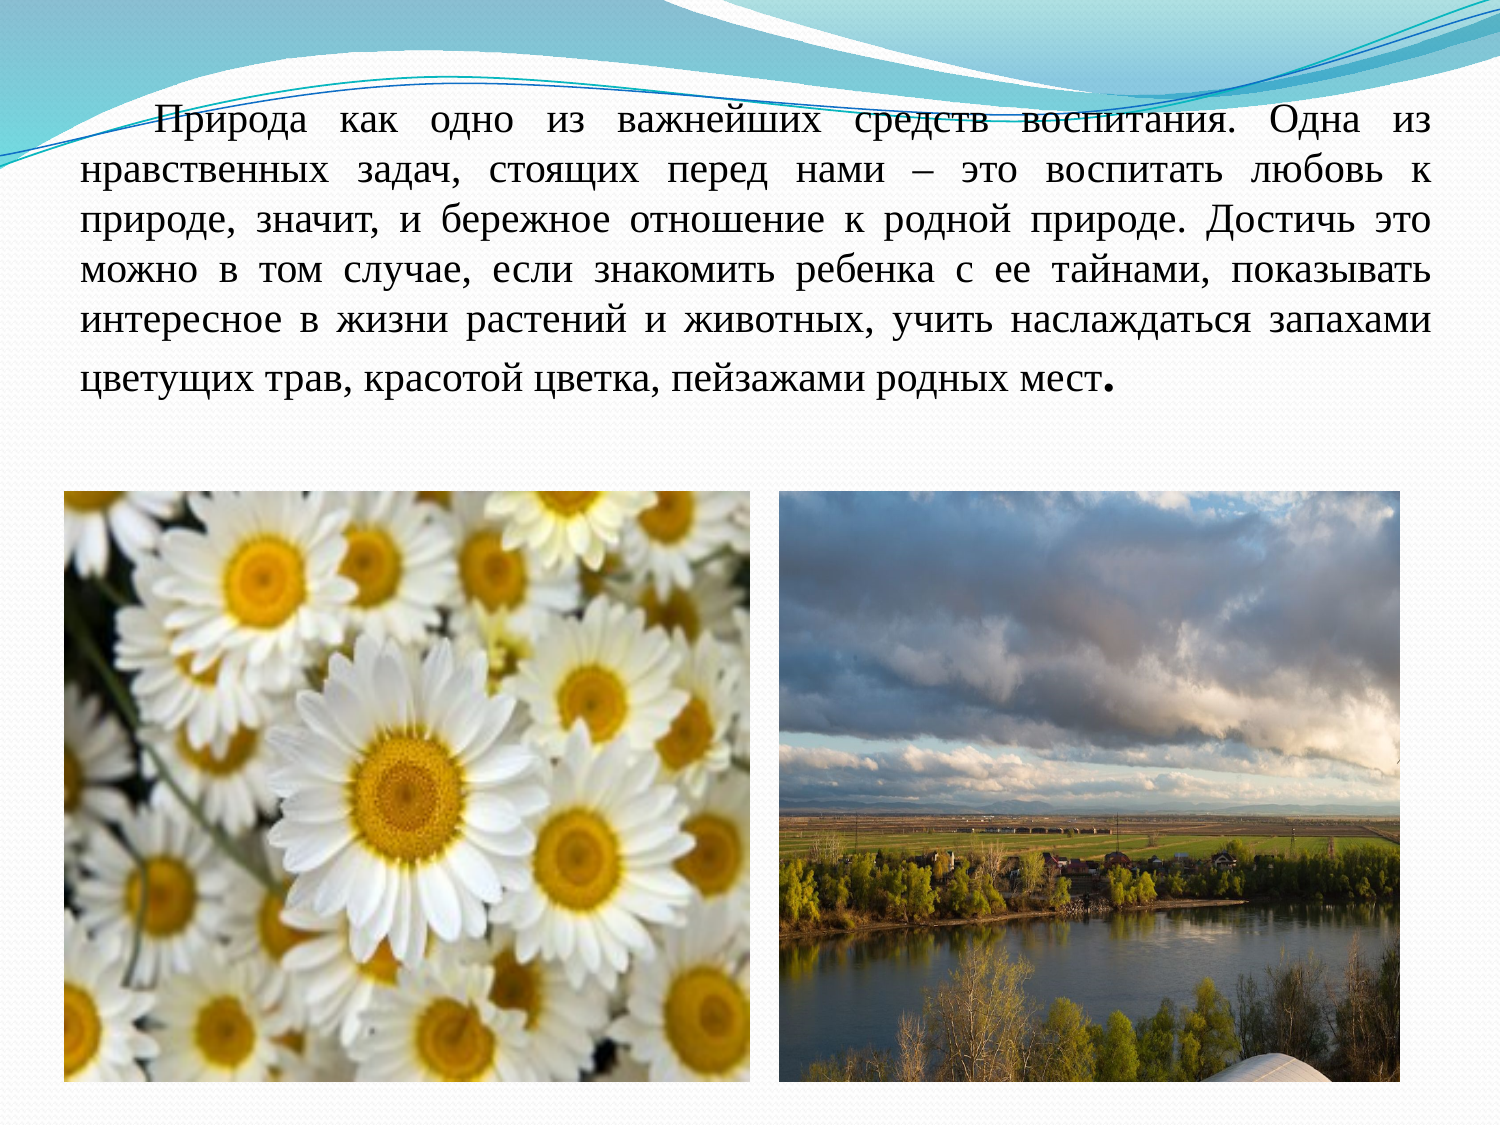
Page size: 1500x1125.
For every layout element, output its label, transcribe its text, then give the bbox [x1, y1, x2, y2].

picture [779, 491, 1400, 1083]
picture [64, 491, 751, 1083]
title Природа как одно из важнейших средств воспитания. Одна из нравственных задач, стоящих перед нами – это воспитать любовь к природе, значит, и бережное отношение к родной природе. Достичь это можно в том случае, если знакомить ребенка с ее тайнами, показывать интересное в жизни растений и животных, учить наслаждаться запахами цветущих трав, красотой цветка, пейзажами родных мест. [64, 83, 1447, 409]
